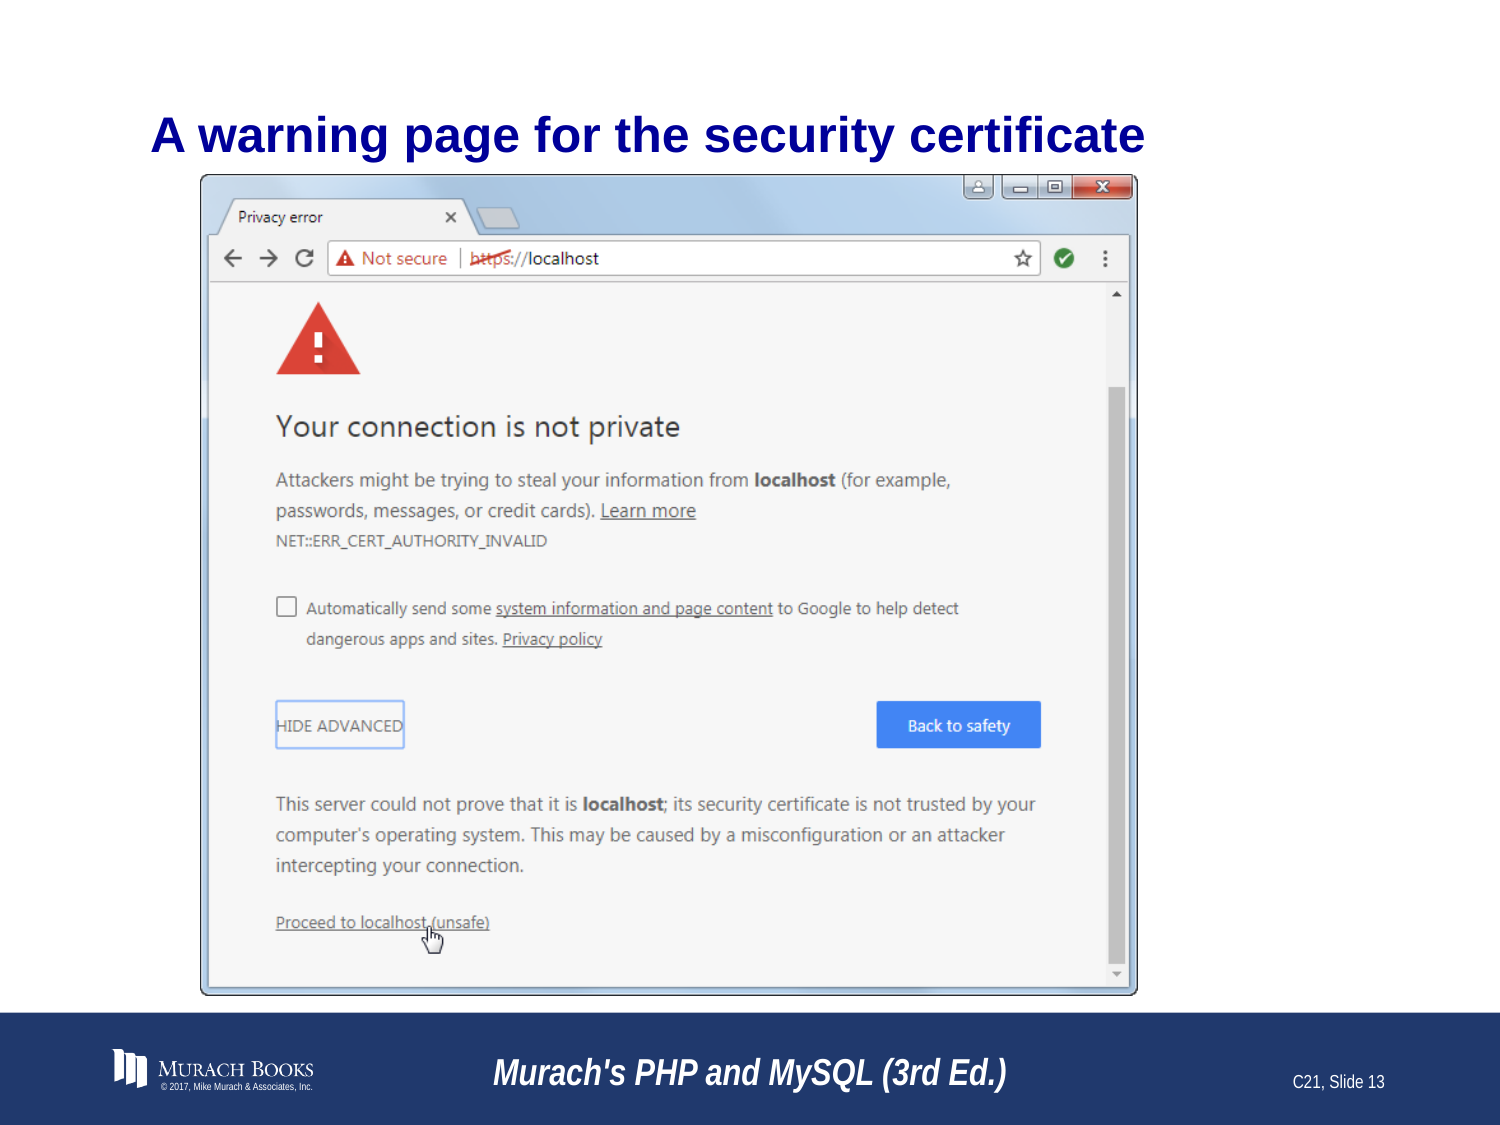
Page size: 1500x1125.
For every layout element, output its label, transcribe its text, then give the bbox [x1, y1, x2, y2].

slide_number C21, Slide 13 [1087, 1025, 1400, 1100]
picture [199, 174, 1138, 996]
slide_number Murach's PHP and MySQL (3rd Ed.) [463, 1025, 1050, 1100]
footer © 2017, Mike Murach & Associates, Inc. [12, 1025, 463, 1100]
title A warning page for the security certificate [150, 102, 1350, 164]
